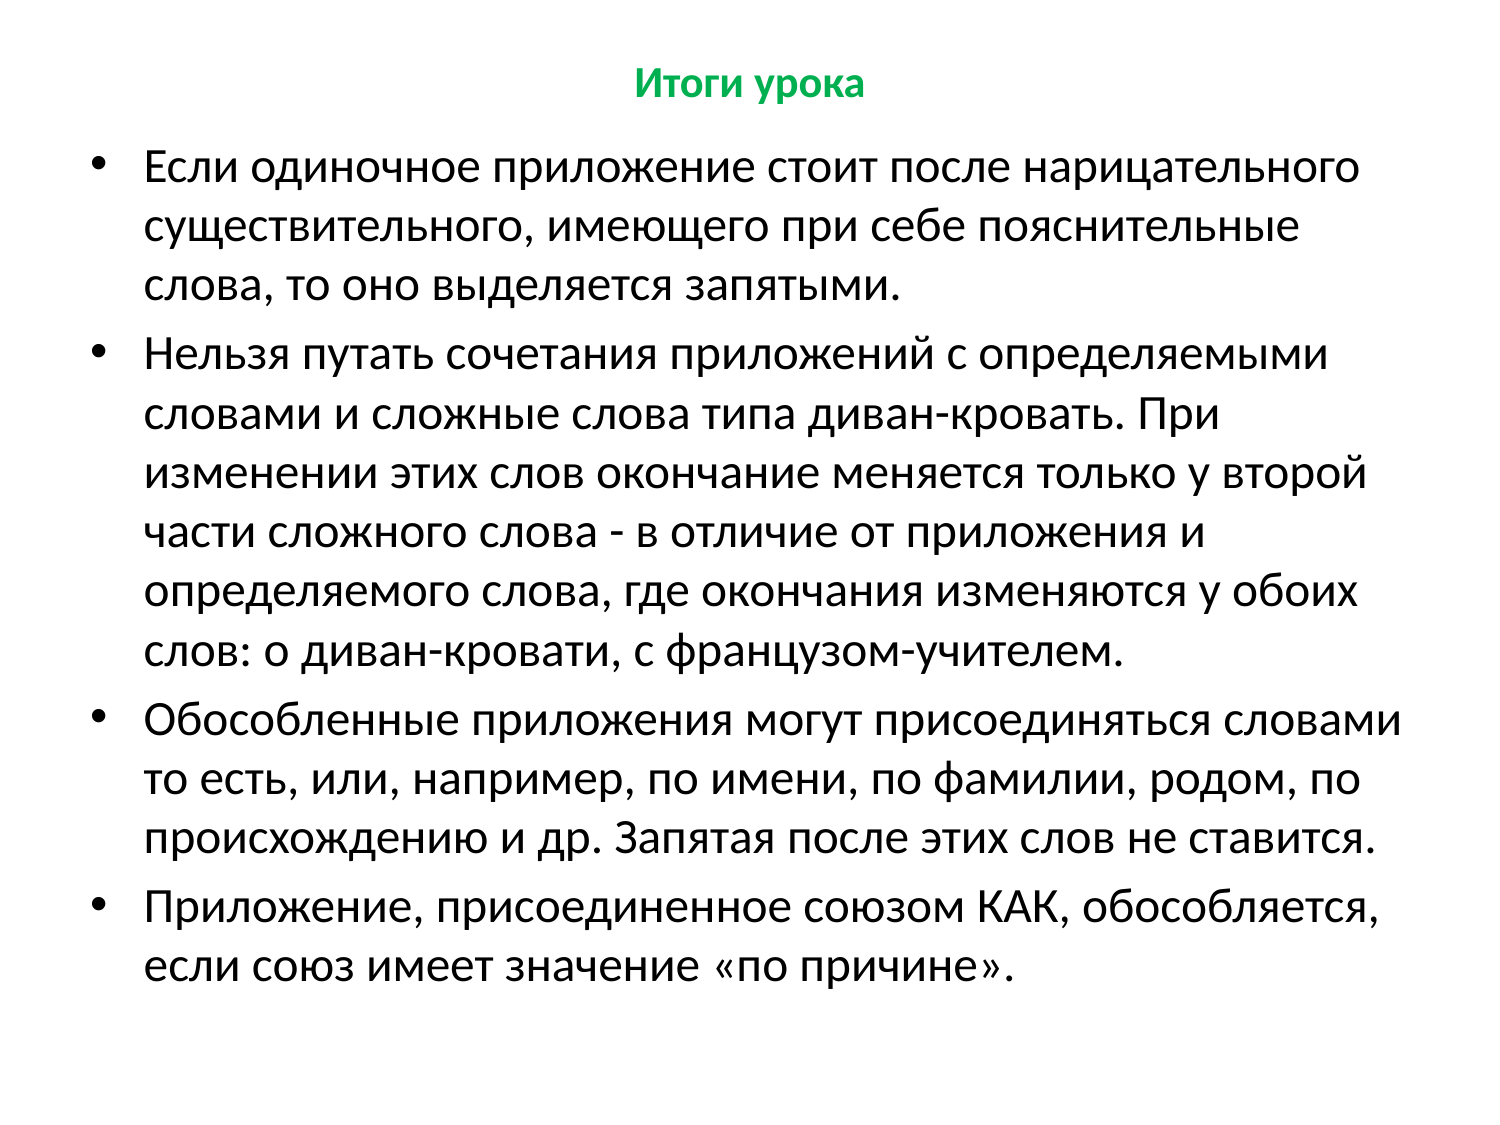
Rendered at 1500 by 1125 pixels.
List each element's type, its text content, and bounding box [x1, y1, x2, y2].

title Итоги урока [75, 45, 1425, 114]
list Если одиночное приложение стоит после нарицательного существительного, имеющего при себе пояснительные слова, то оно выделяется запятыми. Нельзя путать сочетания приложений с определяемыми словами и сложные слова типа диван-кровать. При изменении этих слов окончание меняется только у второй части сложного слова - в отличие от приложения и определяемого слова, где окончания изменяются у обоих слов: о диван-кровати, с французом-учителем. Обособленные приложения могут присоединяться словами то есть, или, например, по имени, по фамилии, родом, по происхождению и др. Запятая после этих слов не ставится. Приложение, присоединенное союзом КАК, обособляется, если союз имеет значение «по причине». [75, 125, 1425, 1059]
